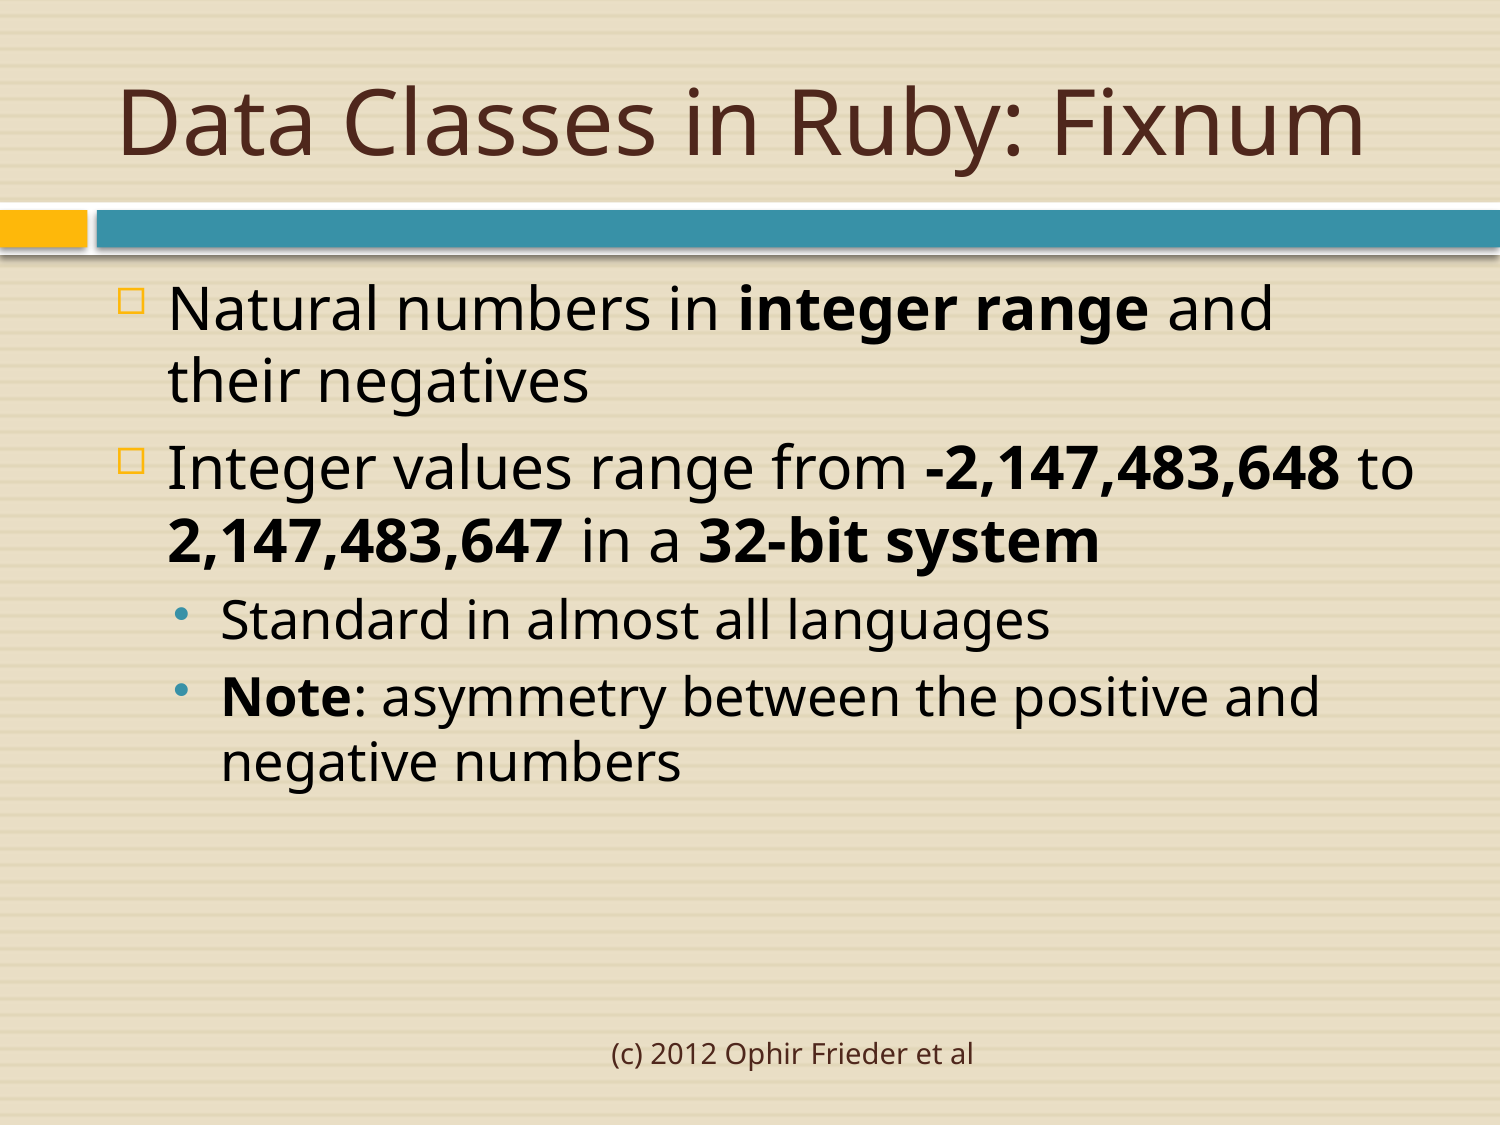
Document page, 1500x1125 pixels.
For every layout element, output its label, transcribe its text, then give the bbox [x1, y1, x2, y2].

footer (c) 2012 Ophir Frieder et al [99, 1024, 990, 1085]
title Data Classes in Ruby: Fixnum [100, 37, 1438, 200]
list Natural numbers in integer range and their negatives Integer values range from -2,147,483,648 to 2,147,483,647 in a 32-bit system Standard in almost all languages Note: asymmetry between the positive and negative numbers [100, 262, 1438, 1000]
